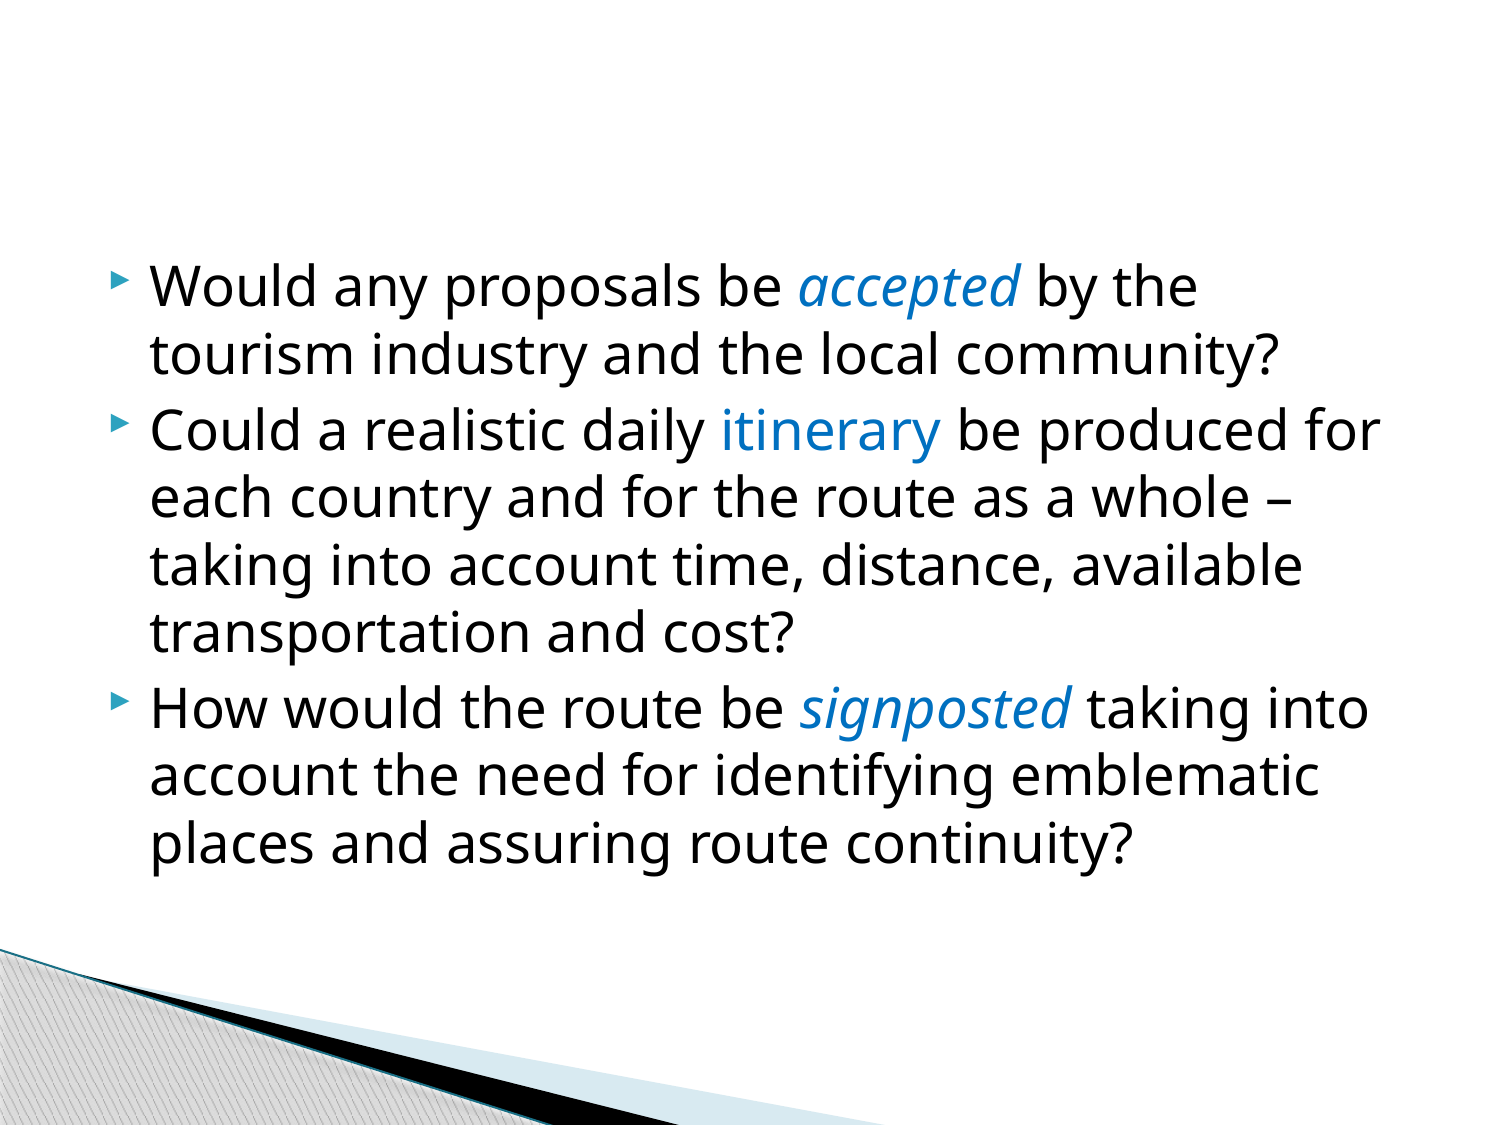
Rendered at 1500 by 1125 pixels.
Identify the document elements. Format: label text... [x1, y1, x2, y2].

list Would any proposals be accepted by the tourism industry and the local community? Could a realistic daily itinerary be produced for each country and for the route as a whole – taking into account time, distance, available transportation and cost? How would the route be signposted taking into account the need for identifying emblematic places and assuring route continuity? [75, 243, 1425, 986]
